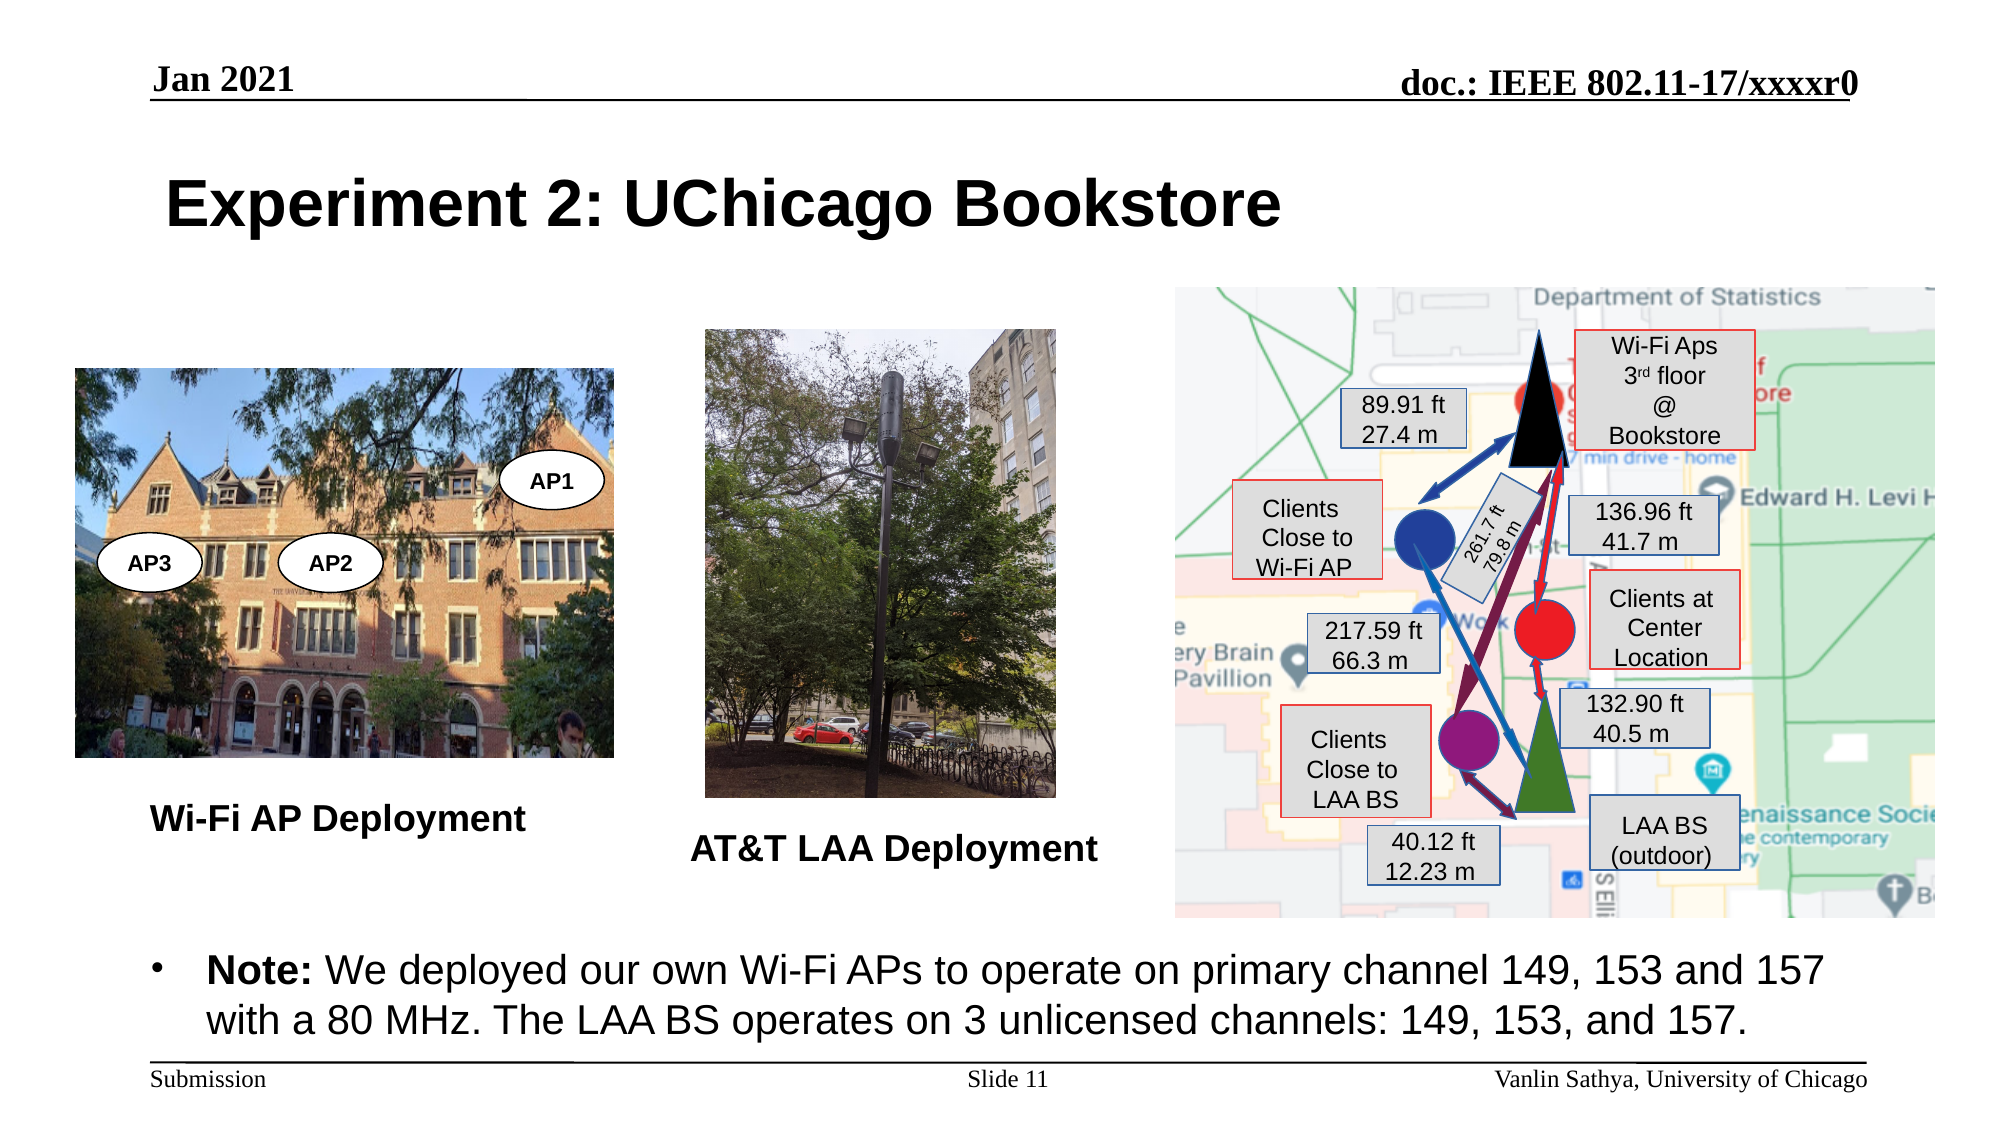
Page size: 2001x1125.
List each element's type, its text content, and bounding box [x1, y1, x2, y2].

picture [704, 329, 1056, 798]
text_box Experiment 2: UChicago Bookstore [149, 112, 1850, 288]
text_box AT&T LAA Deployment [674, 816, 1170, 915]
text_box Note: We deployed our own Wi-Fi APs to operate on primary channel 149, 153 and 157 with a 80 MHz. The LAA BS operates on 3 unlicensed channels: 149, 153, and 157. [135, 935, 1916, 1110]
text_box Vanlin Sathya, University of Chicago [1171, 1062, 1869, 1092]
picture [1175, 286, 1936, 918]
picture [74, 367, 614, 758]
text_box Jan 2021 [152, 54, 563, 100]
text_box Slide 11 [950, 1062, 1066, 1122]
text_box Wi-Fi AP Deployment [134, 786, 750, 885]
